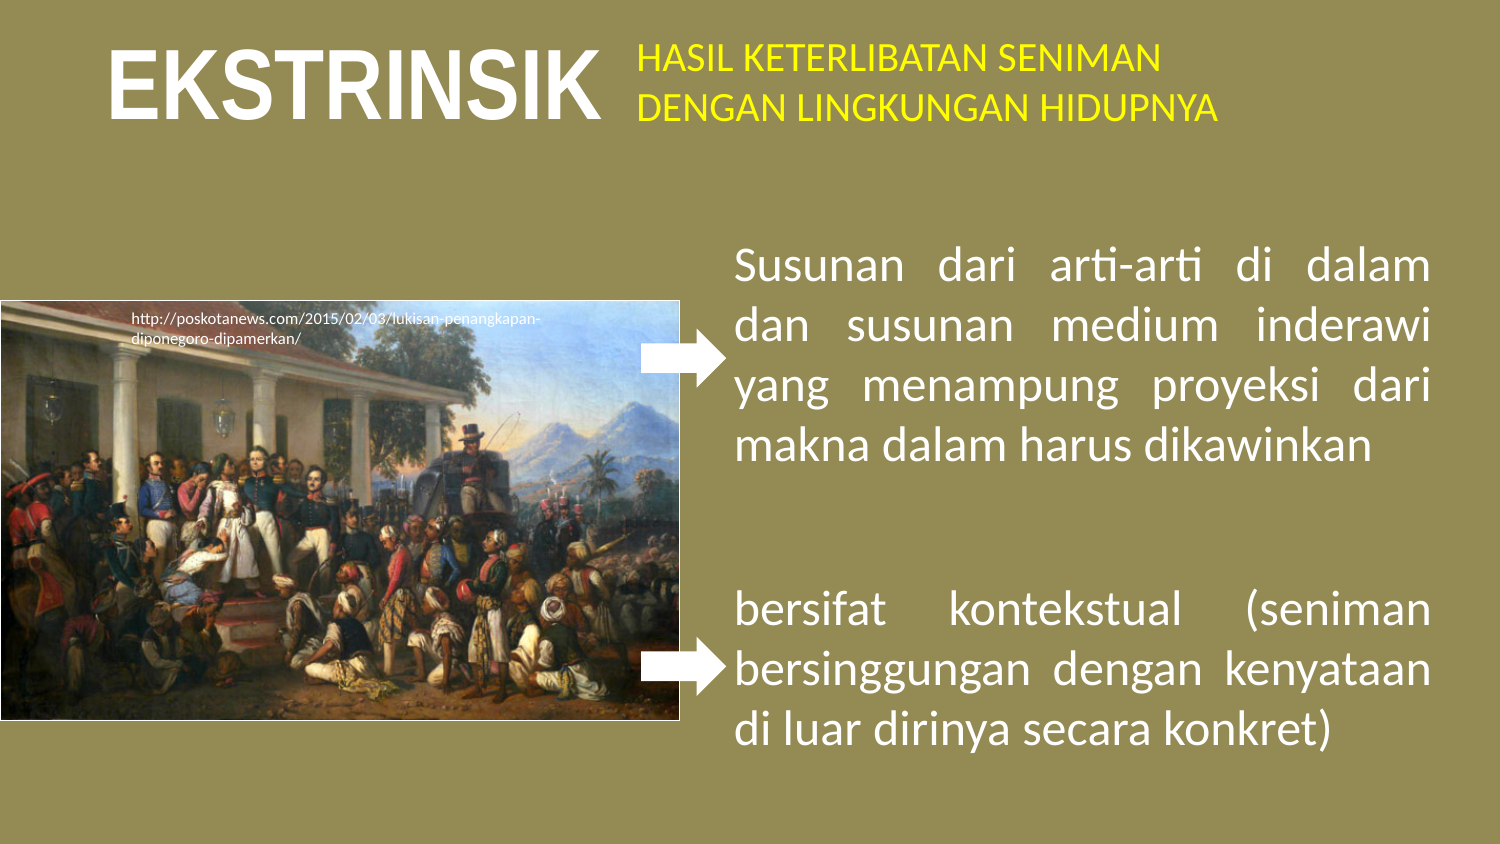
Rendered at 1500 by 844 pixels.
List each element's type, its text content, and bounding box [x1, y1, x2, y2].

text_box [684, 634, 729, 698]
picture [0, 300, 680, 721]
text_box [684, 326, 729, 390]
list HASIL KETERLIBATAN SENIMAN DENGAN LINGKUNGAN HIDUPNYA [621, 22, 1294, 139]
text_box EKSTRINSIK [64, 12, 618, 147]
text_box Susunan dari arti-arti di dalam dan susunan medium inderawi yang menampung proyeksi dari makna dalam harus dikawinkan [718, 224, 1447, 480]
text_box bersifat kontekstual (seniman bersinggungan dengan kenyataan di luar dirinya secara konkret) [718, 567, 1447, 763]
